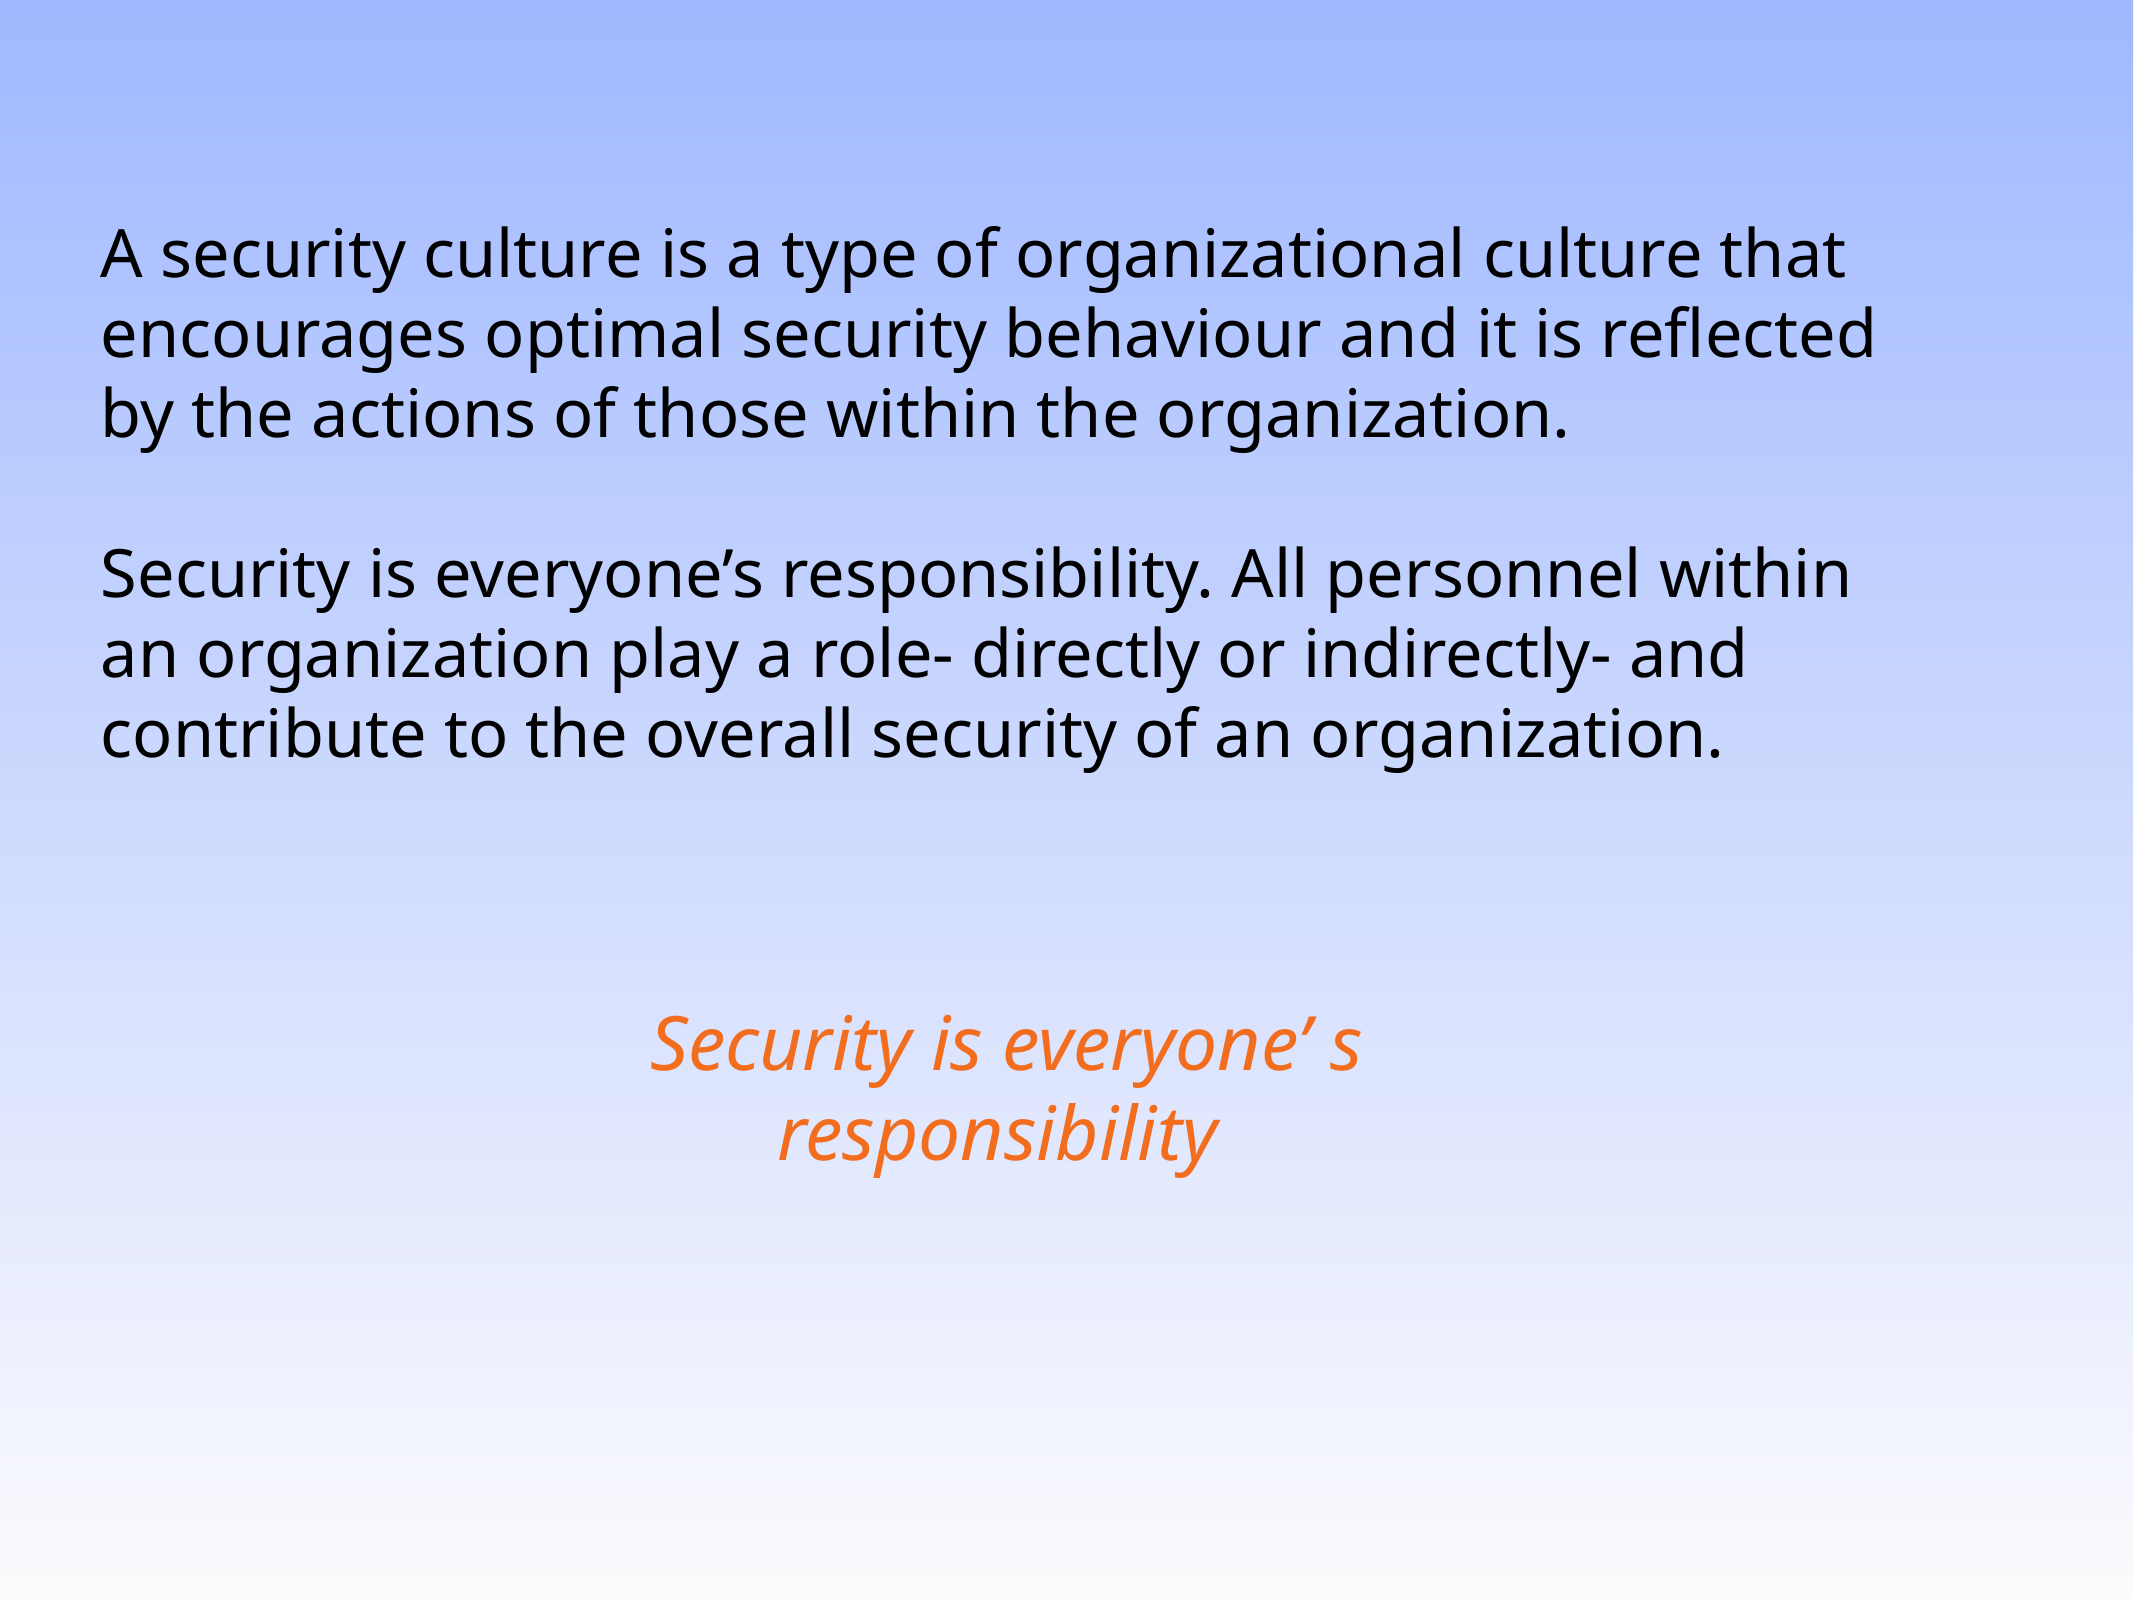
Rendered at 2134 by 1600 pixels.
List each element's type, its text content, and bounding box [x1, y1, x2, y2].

text_box A security culture is a type of organizational culture that encourages optimal security behaviour and it is reflected by the actions of those within the organization. Security is everyone’s responsibility. All personnel within an organization play a role- directly or indirectly- and contribute to the overall security of an organization. [92, 202, 1922, 860]
text_box Security is everyone’ s responsibility [473, 988, 1541, 1183]
